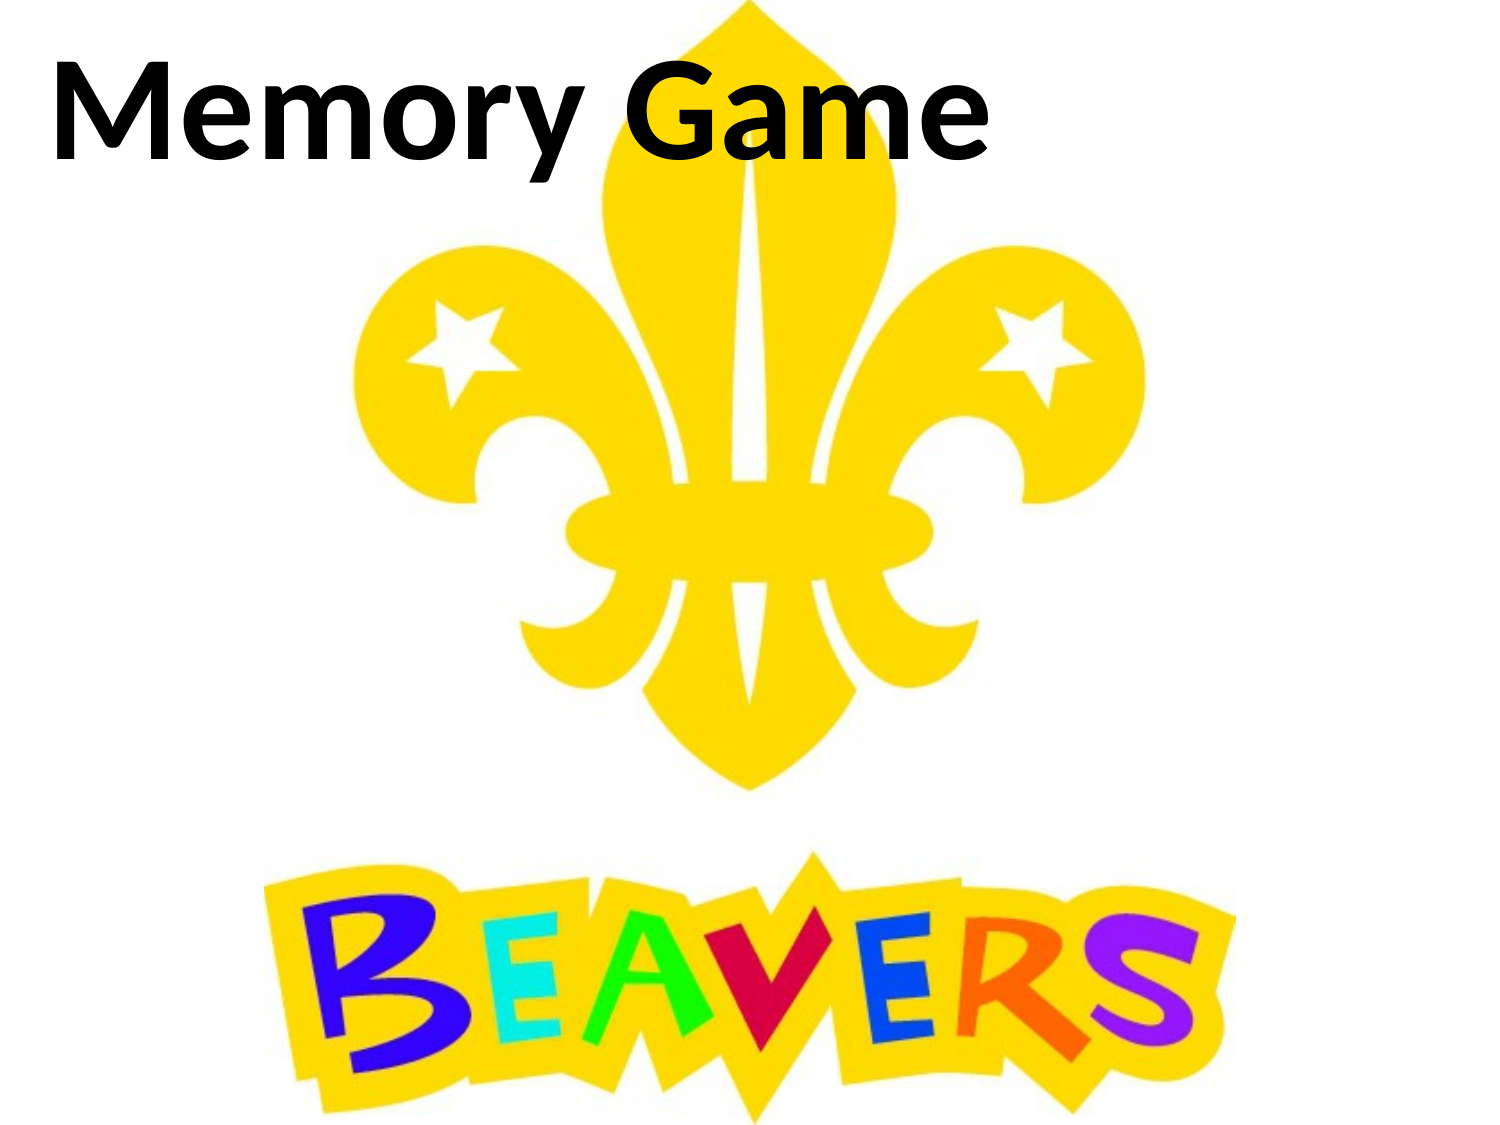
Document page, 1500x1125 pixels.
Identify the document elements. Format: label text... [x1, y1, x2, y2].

text_box Memory [32, 1, 261, 197]
picture [264, 0, 1236, 1125]
